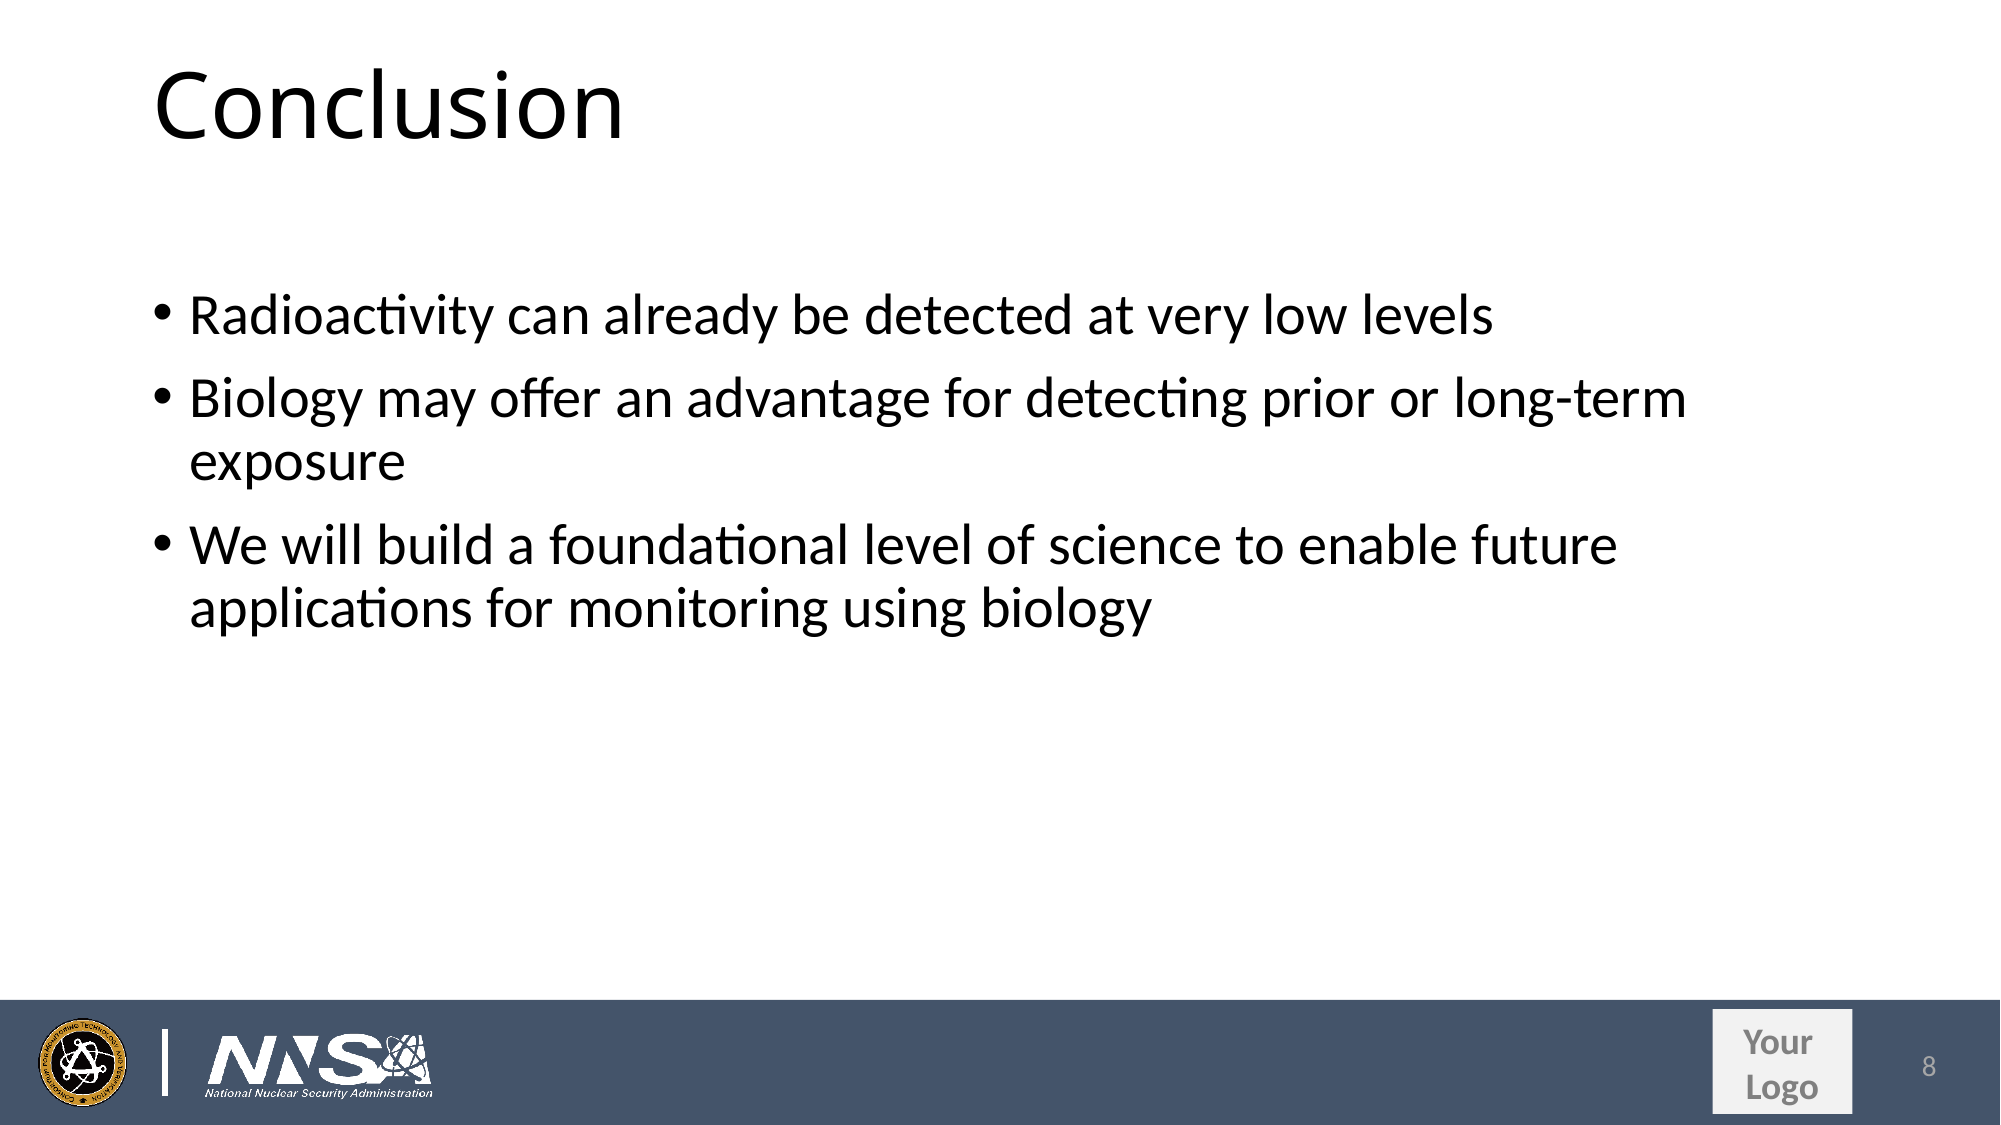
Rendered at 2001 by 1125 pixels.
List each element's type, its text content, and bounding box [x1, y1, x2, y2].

list Radioactivity can already be detected at very low levels Biology may offer an advantage for detecting prior or long-term exposure We will build a foundational level of science to enable future applications for monitoring using biology [137, 276, 1863, 991]
title Conclusion [137, 0, 2000, 218]
picture [194, 1014, 443, 1110]
picture [38, 1018, 127, 1107]
